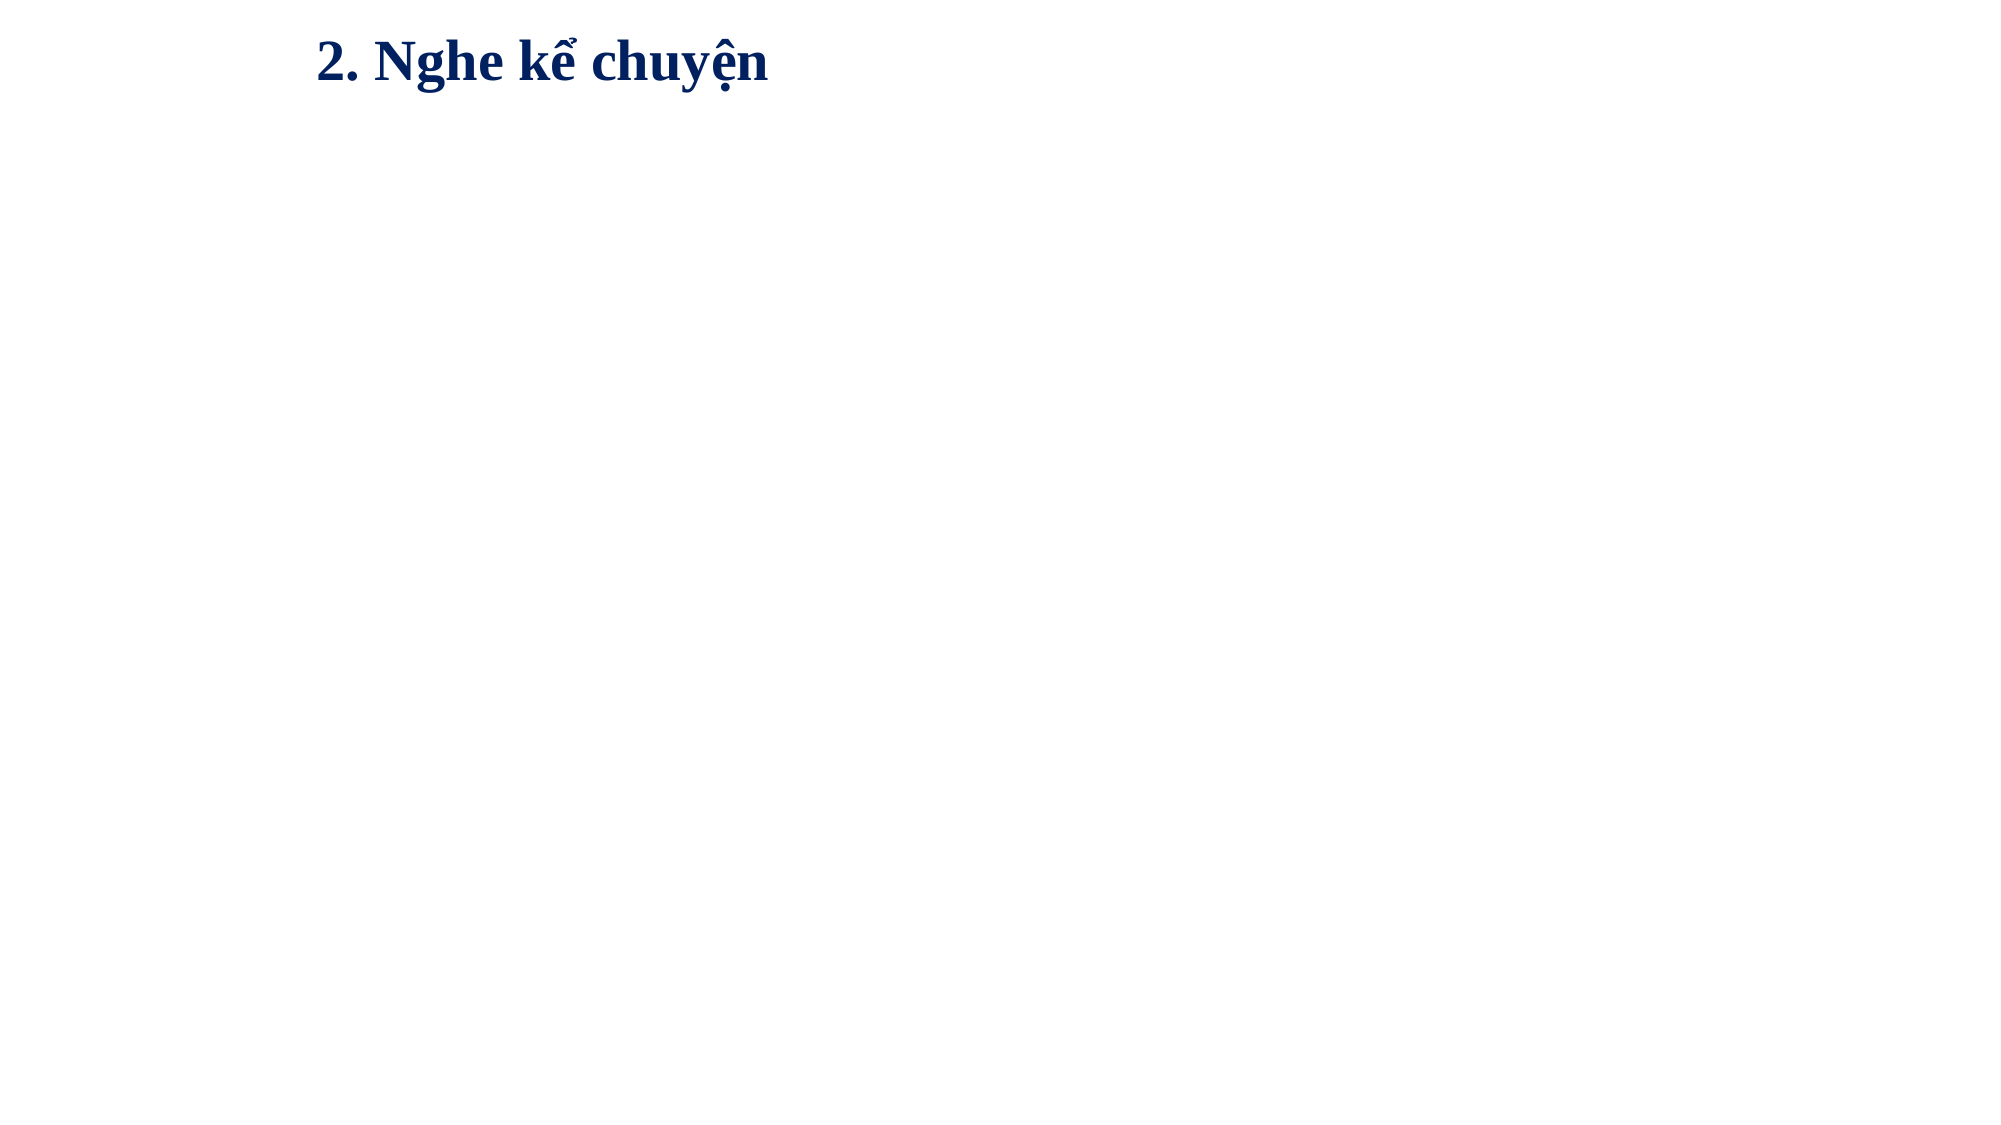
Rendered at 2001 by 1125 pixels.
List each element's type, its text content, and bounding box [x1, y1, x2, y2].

text_box 2. Nghe kể chuyện [301, 18, 1118, 104]
